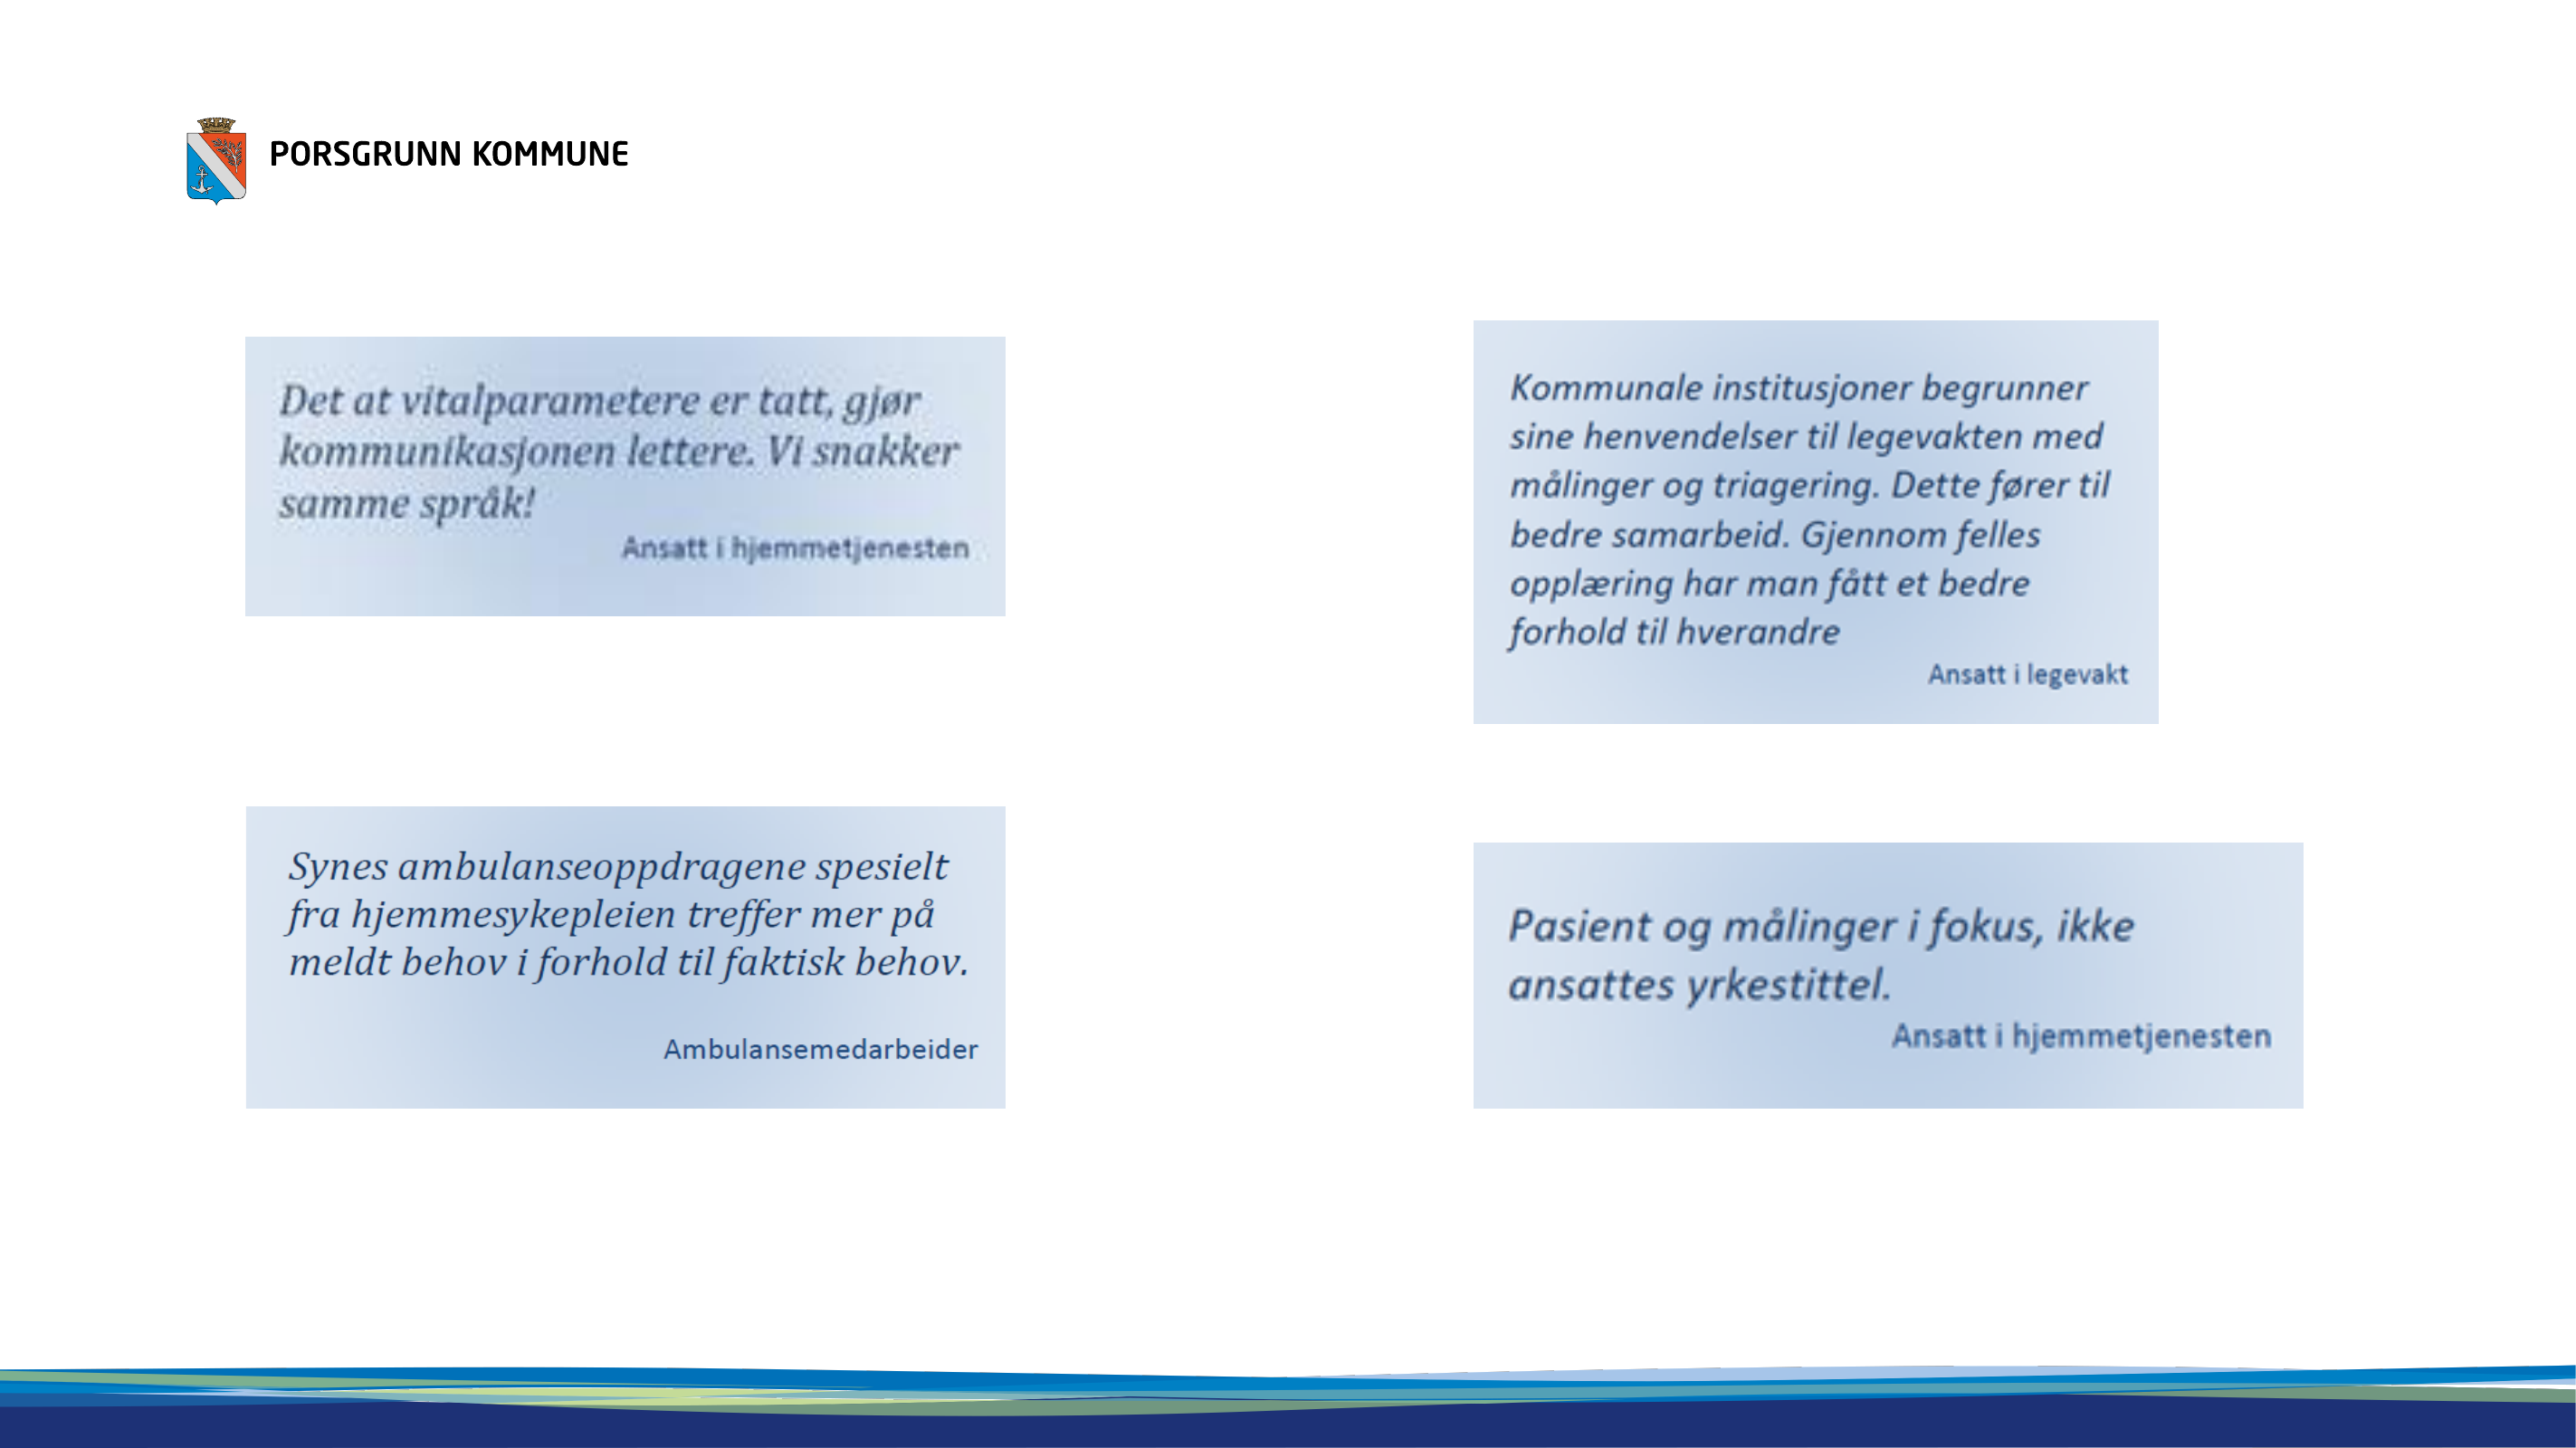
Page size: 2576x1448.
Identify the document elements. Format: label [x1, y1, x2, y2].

picture [0, 1365, 2576, 1448]
picture [245, 337, 1006, 616]
picture [1474, 843, 2304, 1109]
picture [1474, 320, 2159, 724]
picture [245, 806, 1006, 1109]
